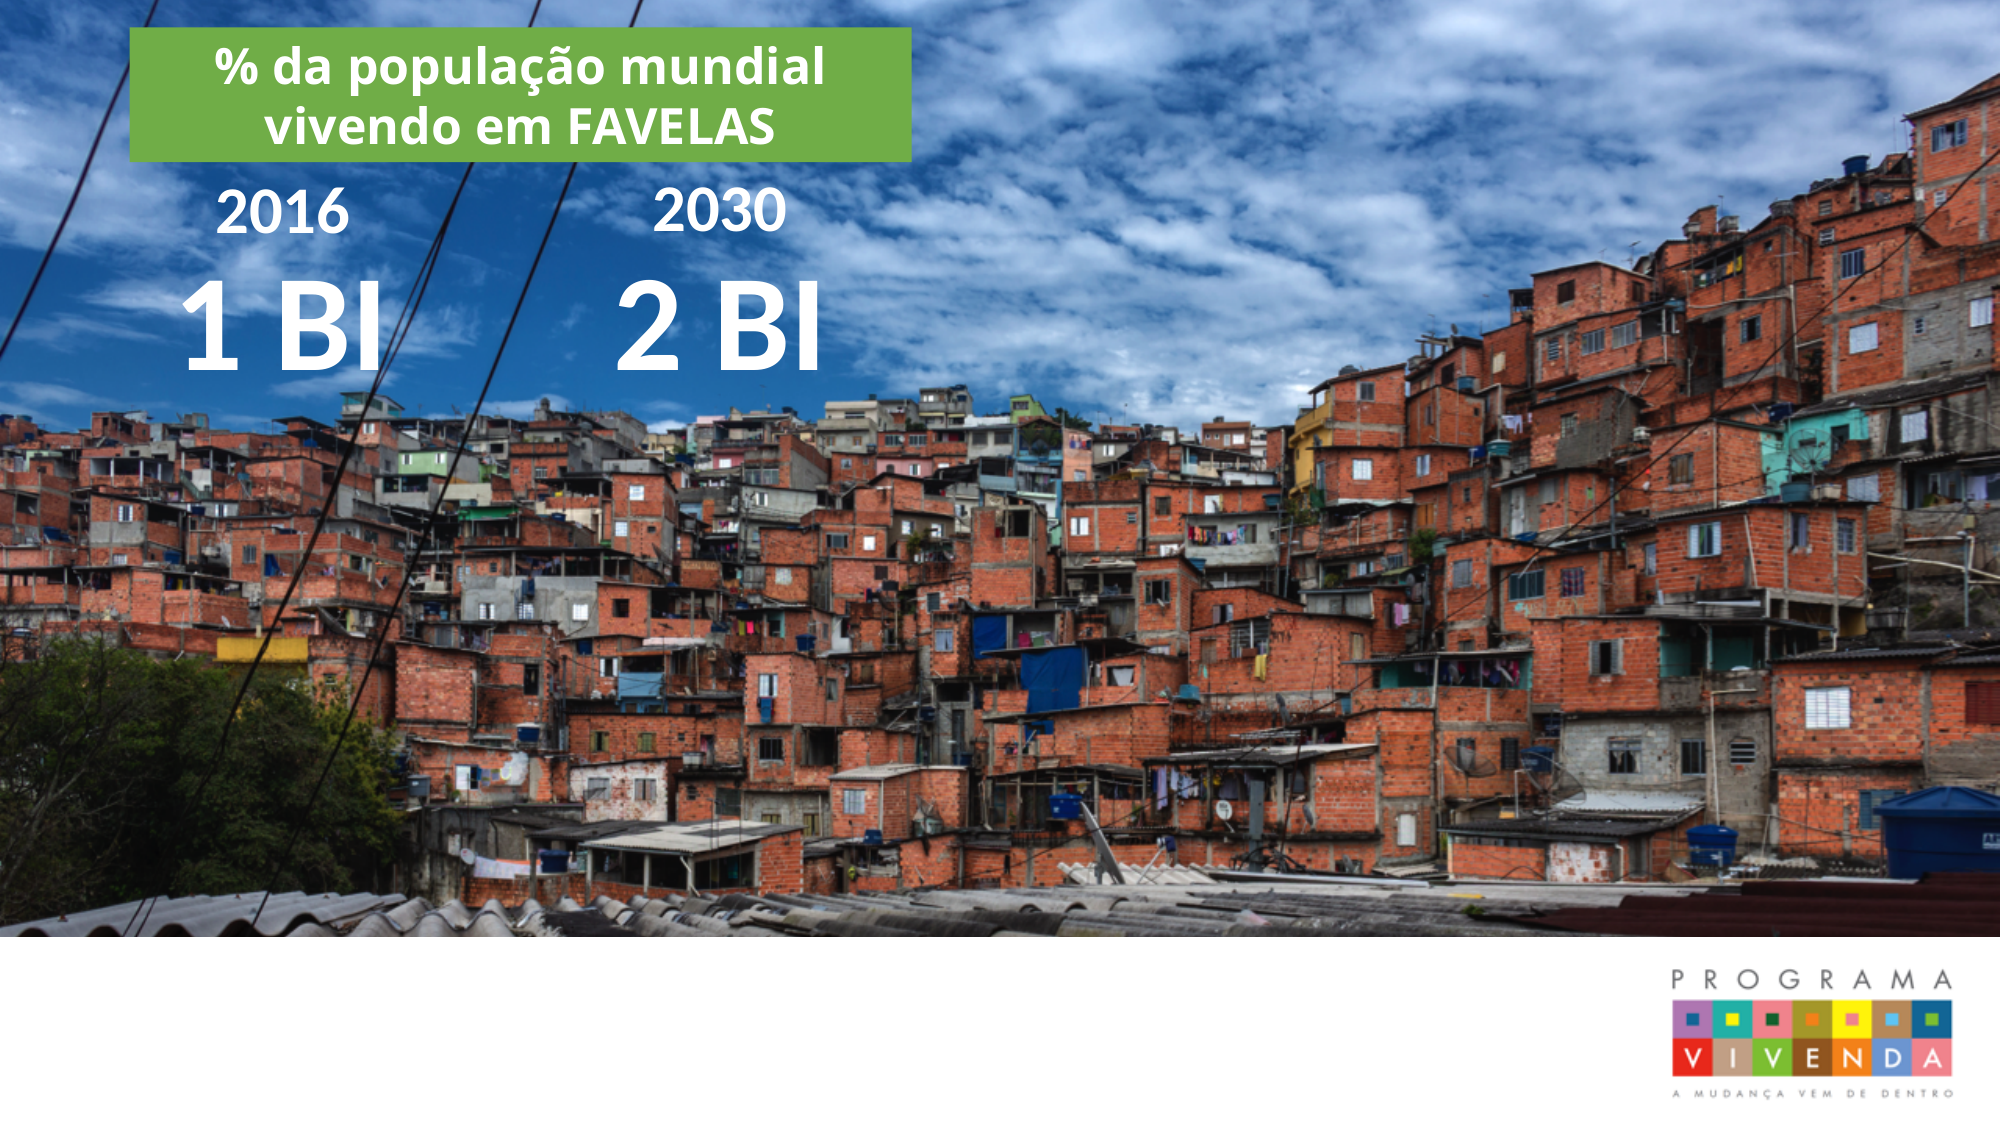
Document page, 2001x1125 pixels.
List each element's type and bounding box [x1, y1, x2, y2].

chart [1057, 462, 1486, 835]
picture [0, 0, 2000, 937]
text_box [0, 937, 2000, 1125]
